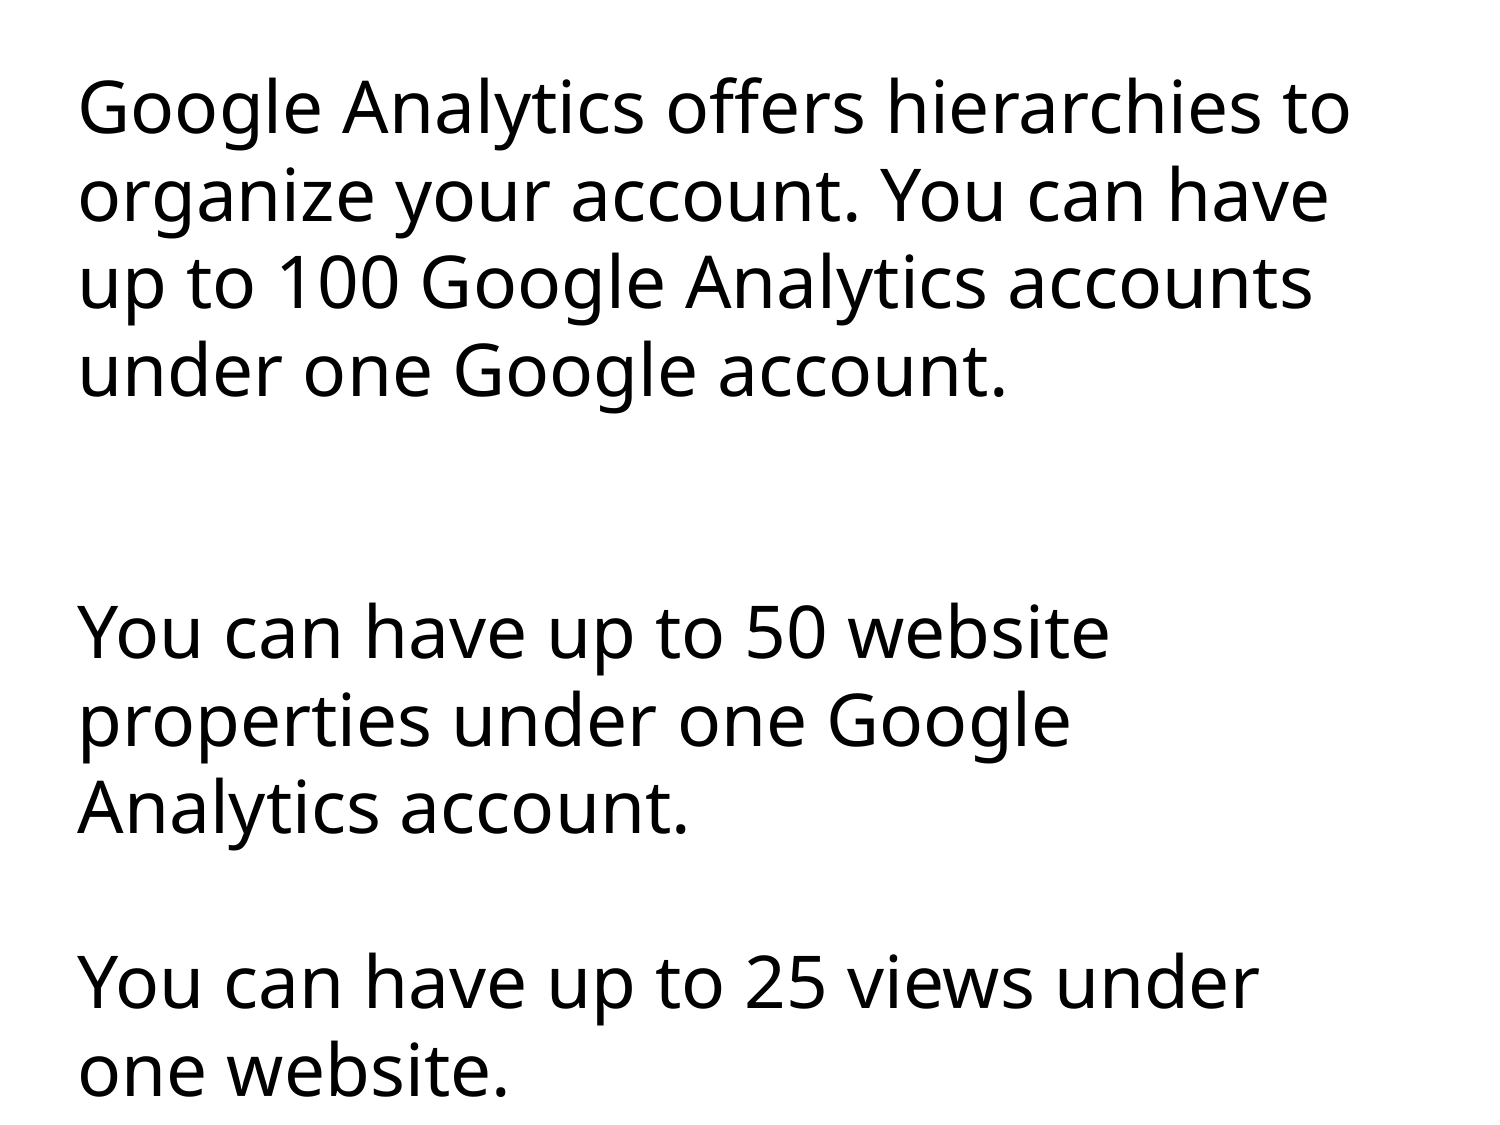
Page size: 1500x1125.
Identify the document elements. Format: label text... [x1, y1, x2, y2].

text_box Google Analytics offers hierarchies to organize your account. You can have up to 100 Google Analytics accounts under one Google account. You can have up to 50 website properties under one Google Analytics account. You can have up to 25 views under one website. [62, 53, 1404, 1119]
